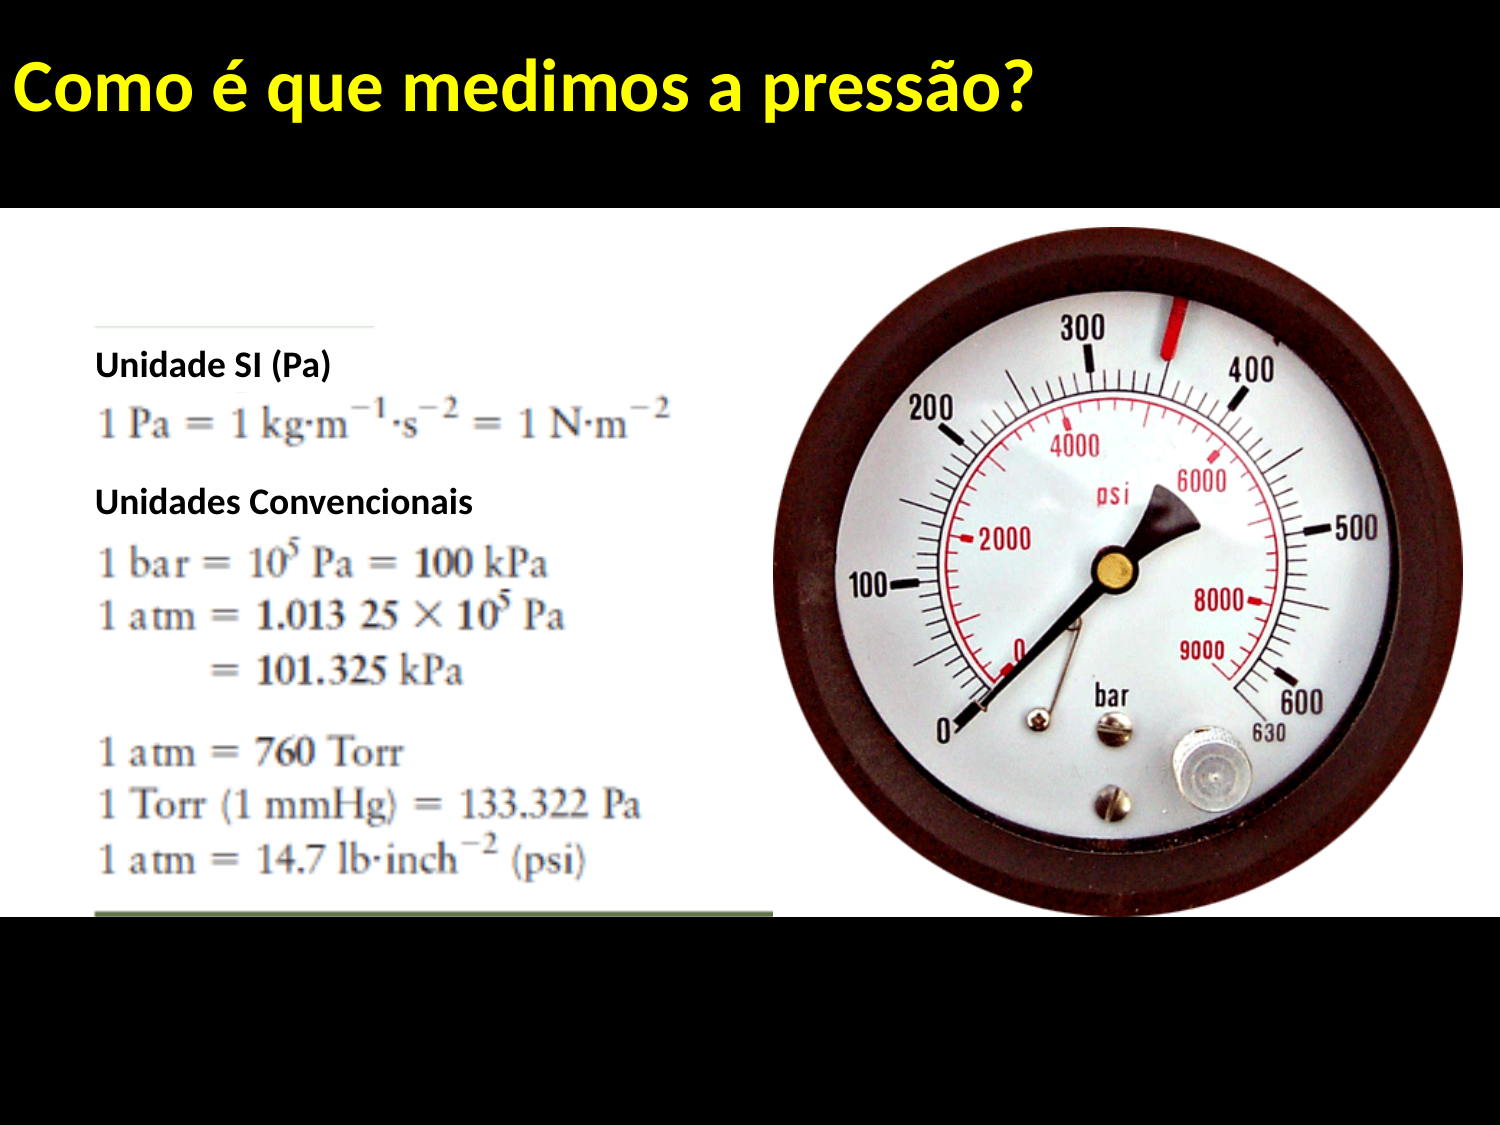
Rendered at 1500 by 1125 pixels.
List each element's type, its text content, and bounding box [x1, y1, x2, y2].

text_box Como é que medimos a pressão? [0, 28, 1058, 134]
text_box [40, 326, 768, 918]
picture [773, 227, 1464, 918]
text_box [0, 206, 1500, 919]
